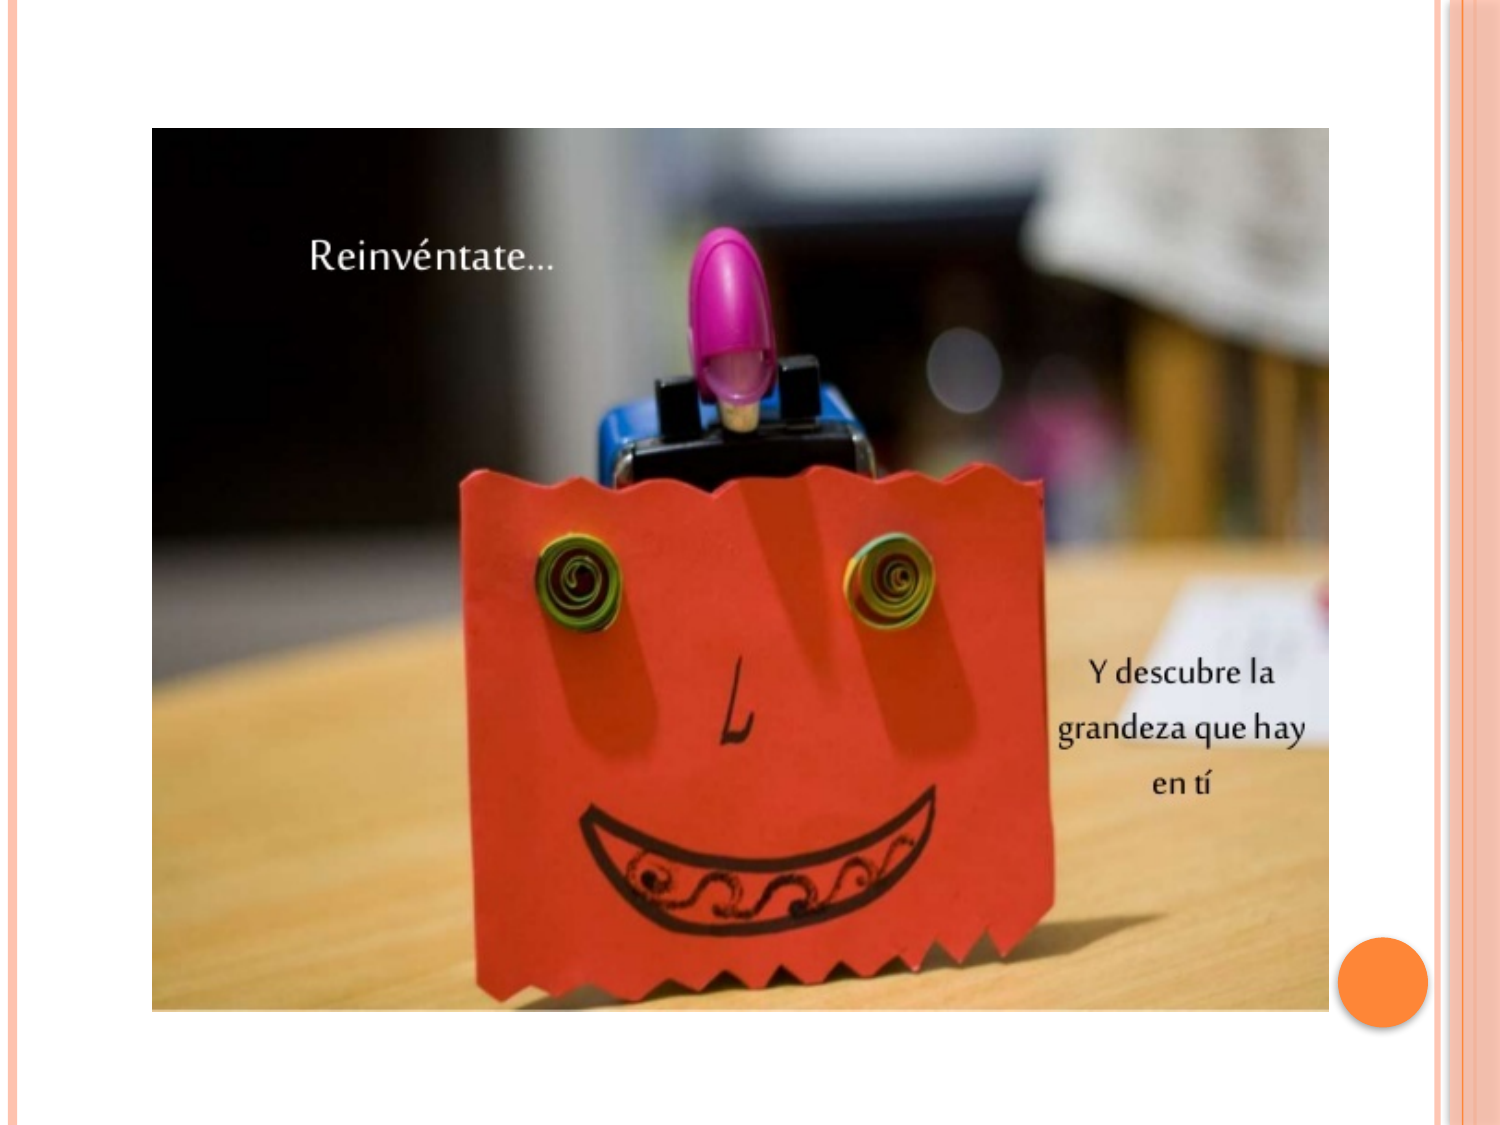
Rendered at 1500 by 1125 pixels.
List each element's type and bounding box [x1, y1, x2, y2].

picture [151, 128, 1329, 1013]
